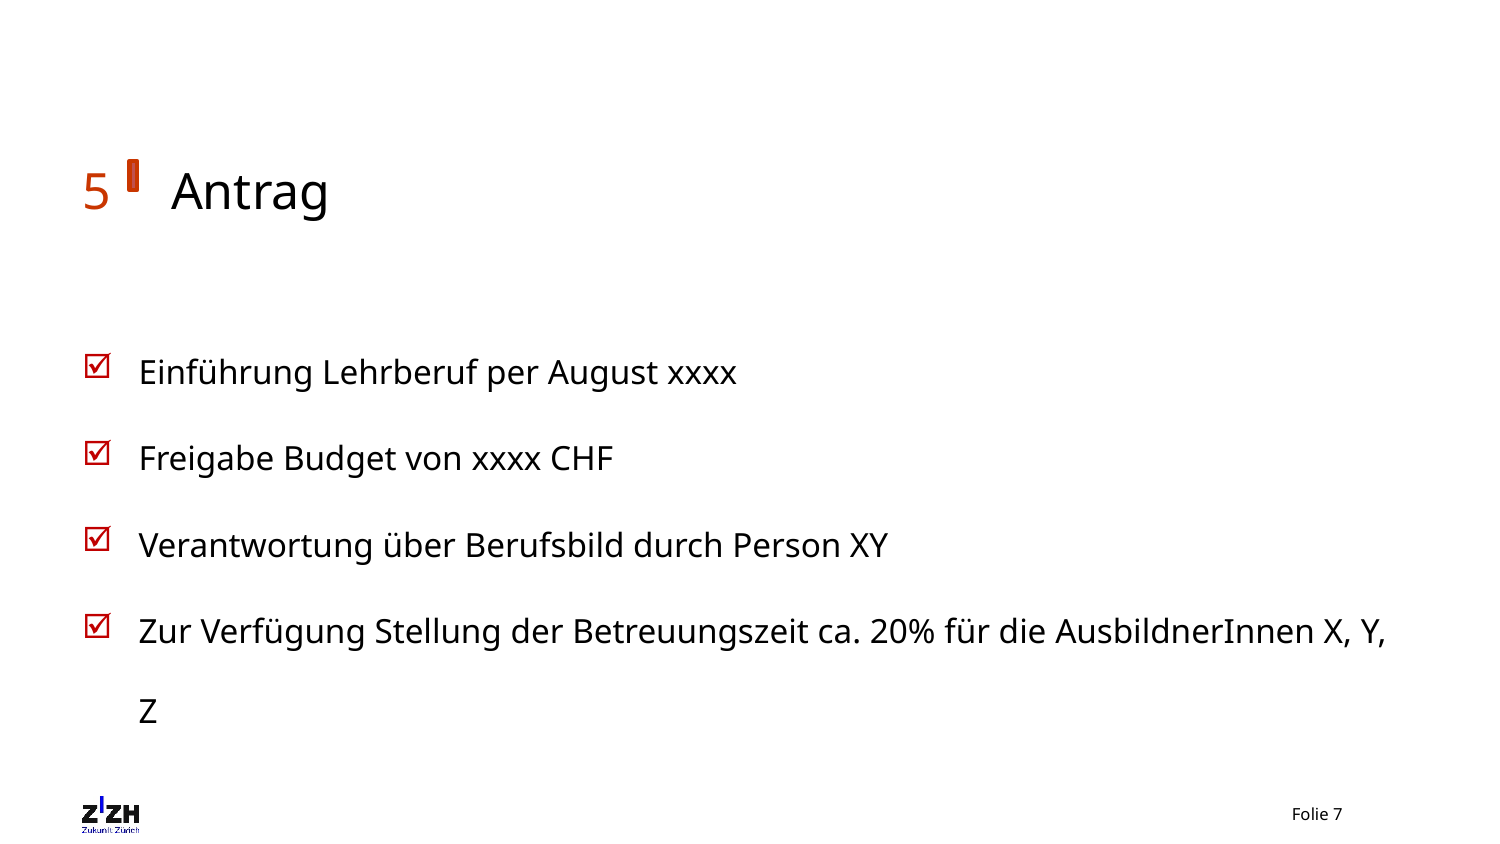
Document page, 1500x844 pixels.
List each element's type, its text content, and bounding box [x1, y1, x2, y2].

text_box [127, 159, 139, 192]
picture [82, 796, 139, 833]
title 5 Antrag [82, 152, 1417, 229]
list Einführung Lehrberuf per August xxxx Freigabe Budget von xxxx CHF Verantwortung über Berufsbild durch Person XY Zur Verfügung Stellung der Betreuungszeit ca. 20% für die AusbildnerInnen X, Y, Z [82, 303, 1418, 777]
